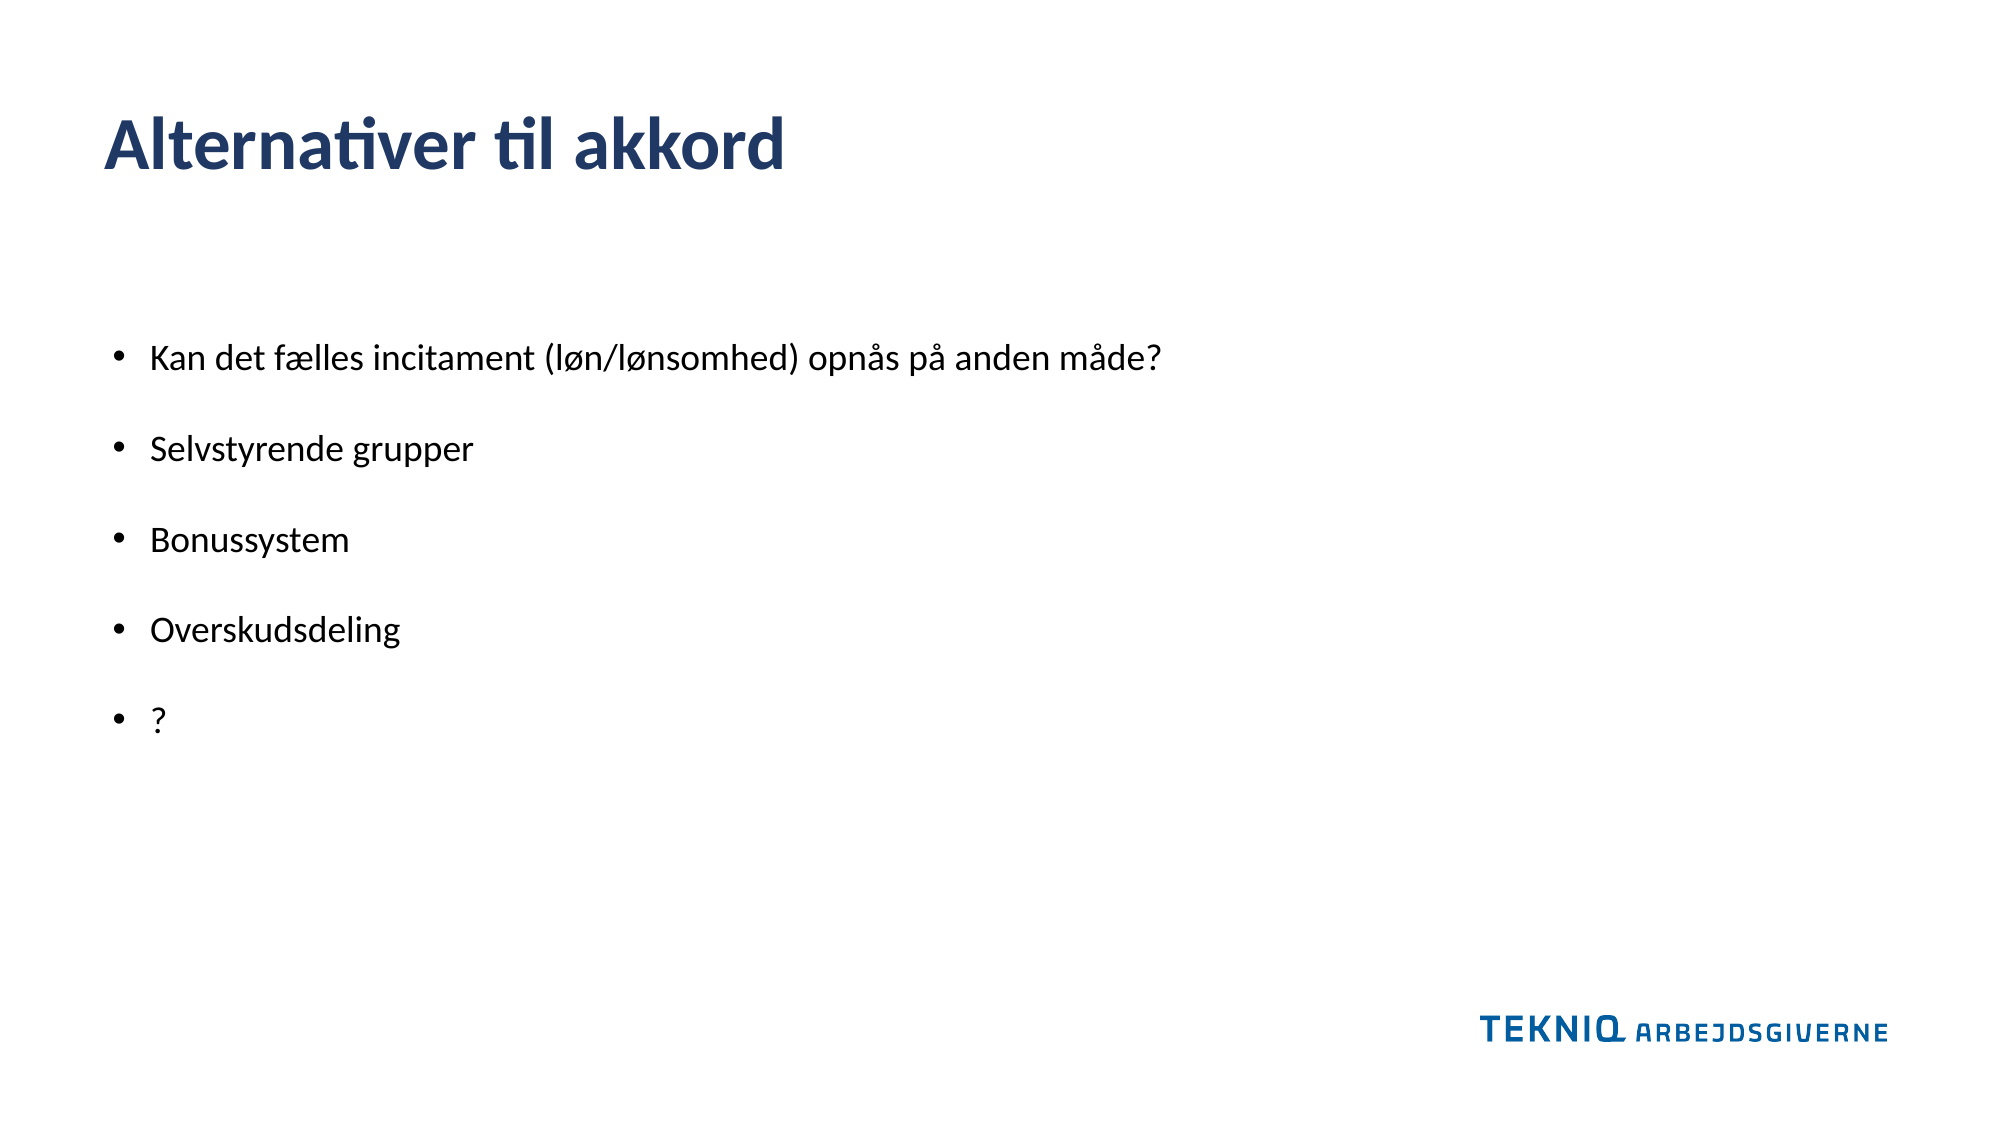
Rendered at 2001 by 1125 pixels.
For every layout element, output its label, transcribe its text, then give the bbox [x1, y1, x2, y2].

list Alternativer til akkord [89, 97, 1784, 263]
picture [1480, 1015, 1887, 1042]
list Kan det fælles incitament (løn/lønsomhed) opnås på anden måde? Selvstyrende grupper Bonussystem Overskudsdeling ? [112, 325, 1707, 931]
